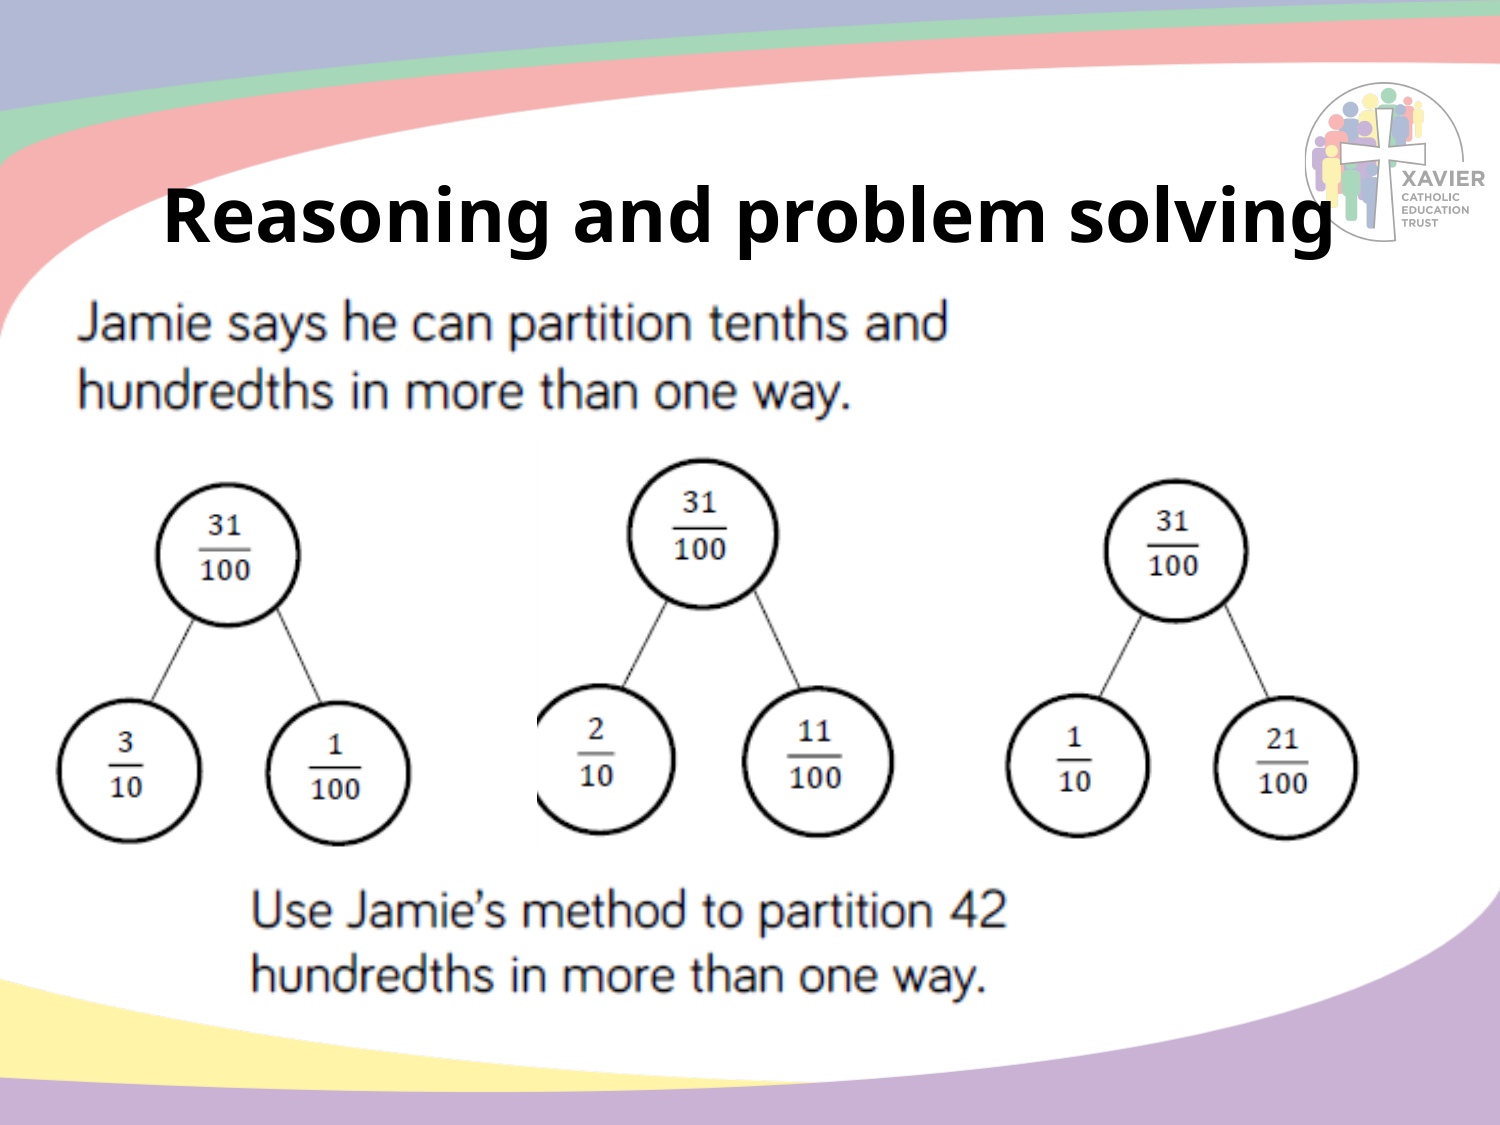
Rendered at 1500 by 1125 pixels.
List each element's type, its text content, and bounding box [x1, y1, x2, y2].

picture [46, 470, 427, 855]
picture [64, 281, 982, 855]
picture [236, 866, 1036, 1021]
title Reasoning and problem solving [112, 107, 1388, 267]
picture [989, 460, 1443, 855]
